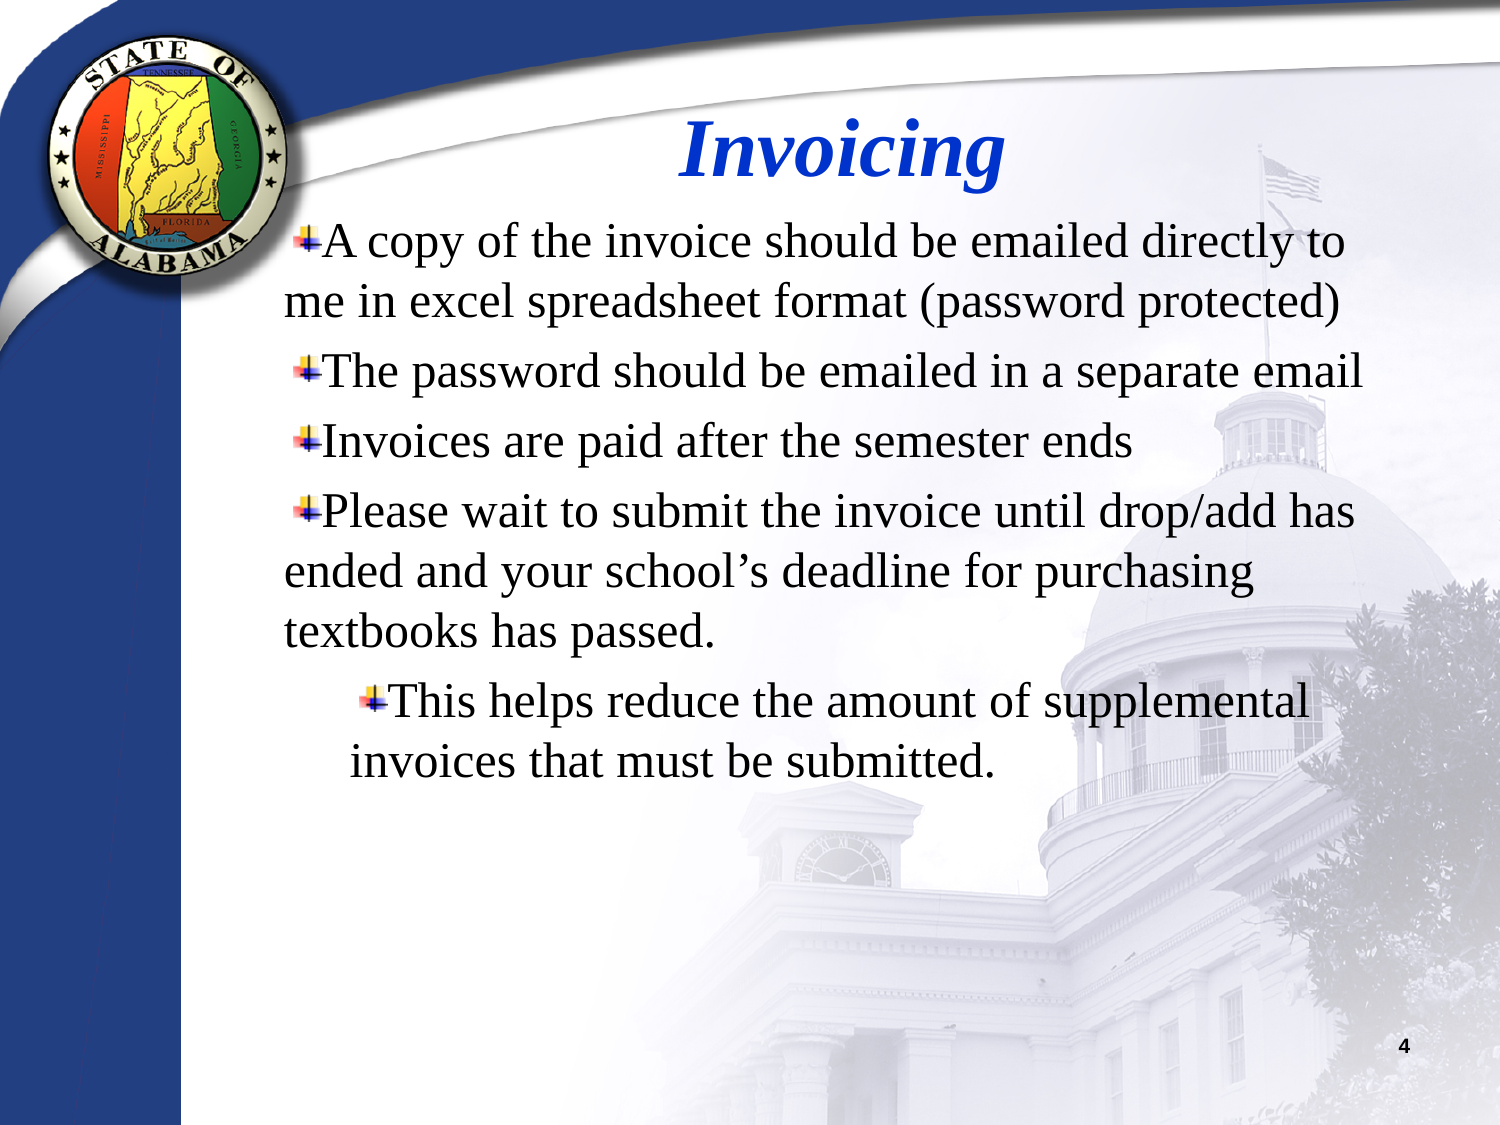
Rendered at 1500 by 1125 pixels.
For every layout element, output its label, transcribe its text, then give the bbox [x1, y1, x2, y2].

text_box A copy of the invoice should be emailed directly to me in excel spreadsheet format (password protected) The password should be emailed in a separate email Invoices are paid after the semester ends Please wait to submit the invoice until drop/add has ended and your school’s deadline for purchasing textbooks has passed. This helps reduce the amount of supplemental invoices that must be submitted. [249, 199, 1425, 795]
picture [0, 0, 1500, 1125]
text_box Invoicing [312, 87, 1375, 200]
text_box [275, 649, 1450, 804]
slide_number 4 [1074, 1024, 1426, 1101]
